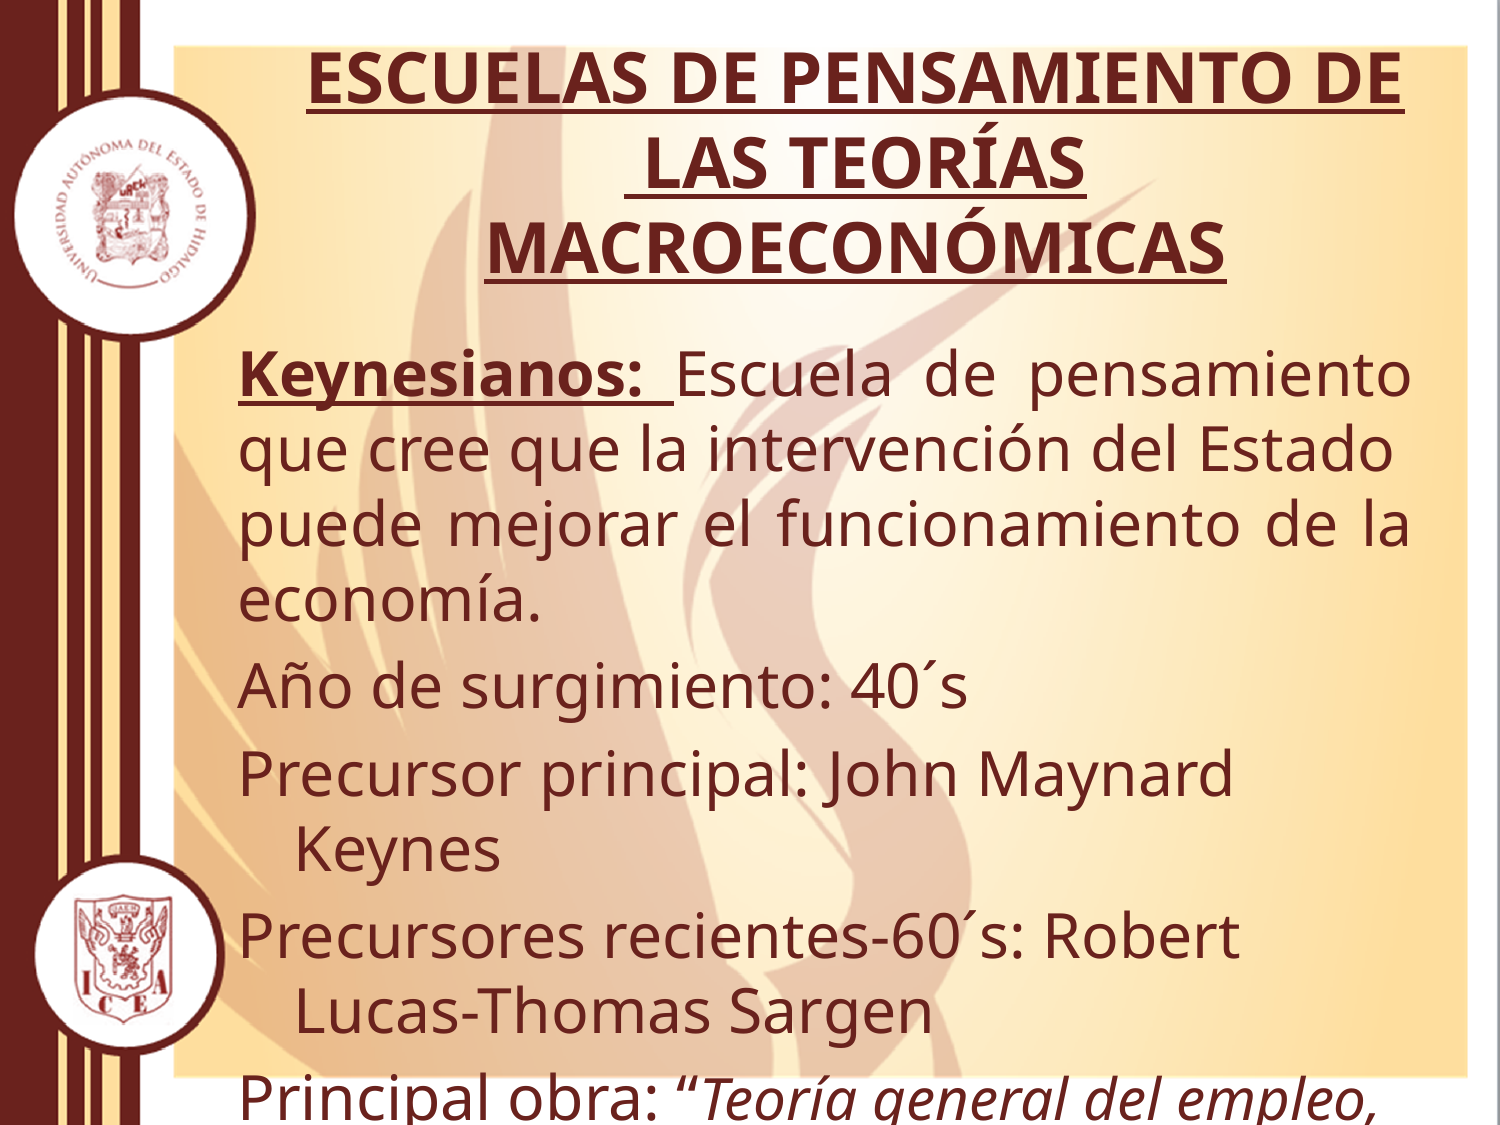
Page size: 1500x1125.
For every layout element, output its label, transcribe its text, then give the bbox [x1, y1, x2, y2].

text_box ESCUELAS DE PENSAMIENTO DE LAS TEORÍAS MACROECONÓMICAS [281, 66, 1430, 254]
list Keynesianos: Escuela de pensamiento que cree que la intervención del Estado puede mejorar el funcionamiento de la economía. Año de surgimiento: 40´s Precursor principal: John Maynard Keynes Precursores recientes-60´s: Robert Lucas-Thomas Sargen Principal obra: “Teoría general del empleo, el interés y el dinero” [222, 326, 1430, 1069]
picture [0, 0, 1500, 1125]
